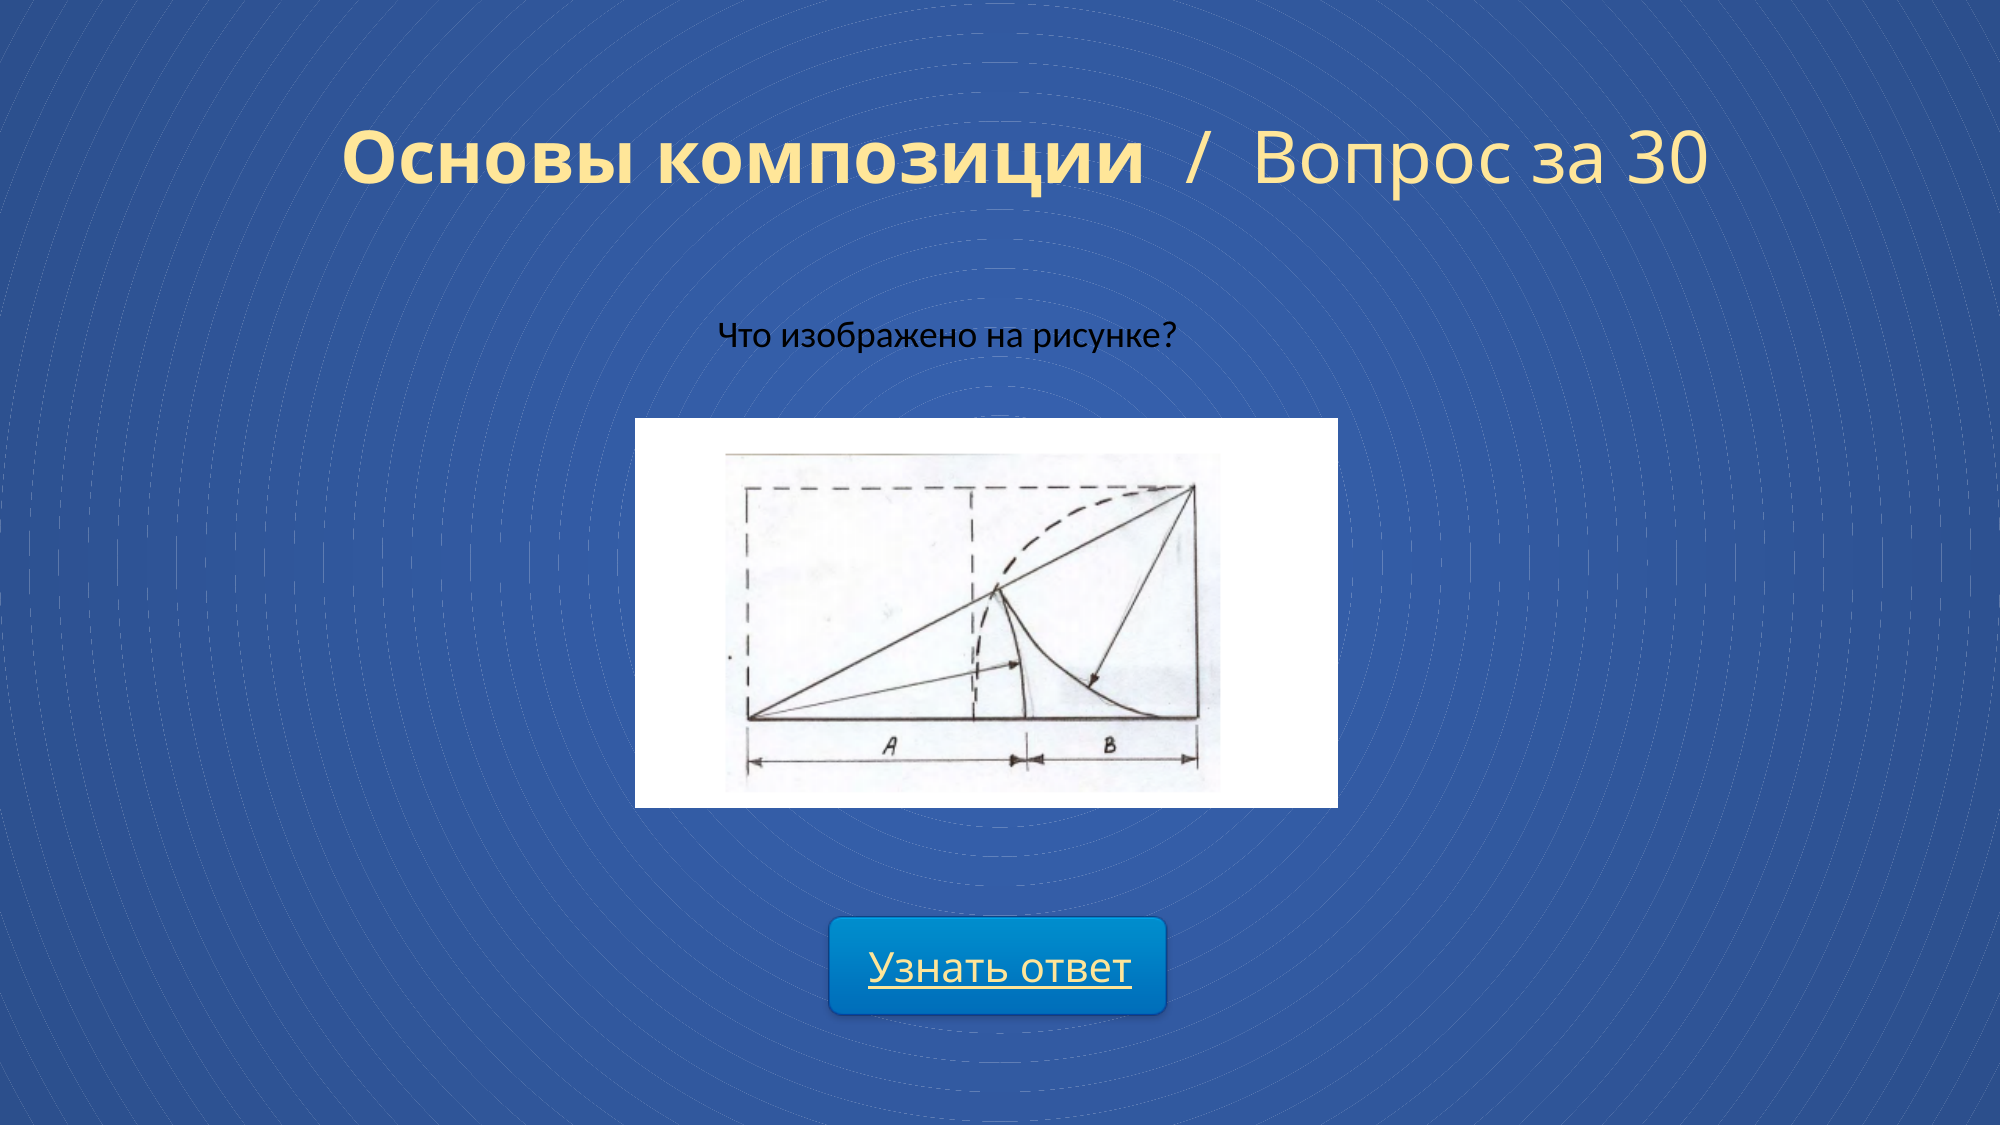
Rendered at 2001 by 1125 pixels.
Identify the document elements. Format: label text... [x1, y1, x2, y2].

picture [635, 418, 1338, 808]
text_box Основы композиции / Вопрос за 30 [300, 103, 1751, 206]
picture [793, 902, 1180, 1035]
text_box Что изображено на рисунке? [702, 303, 1484, 363]
